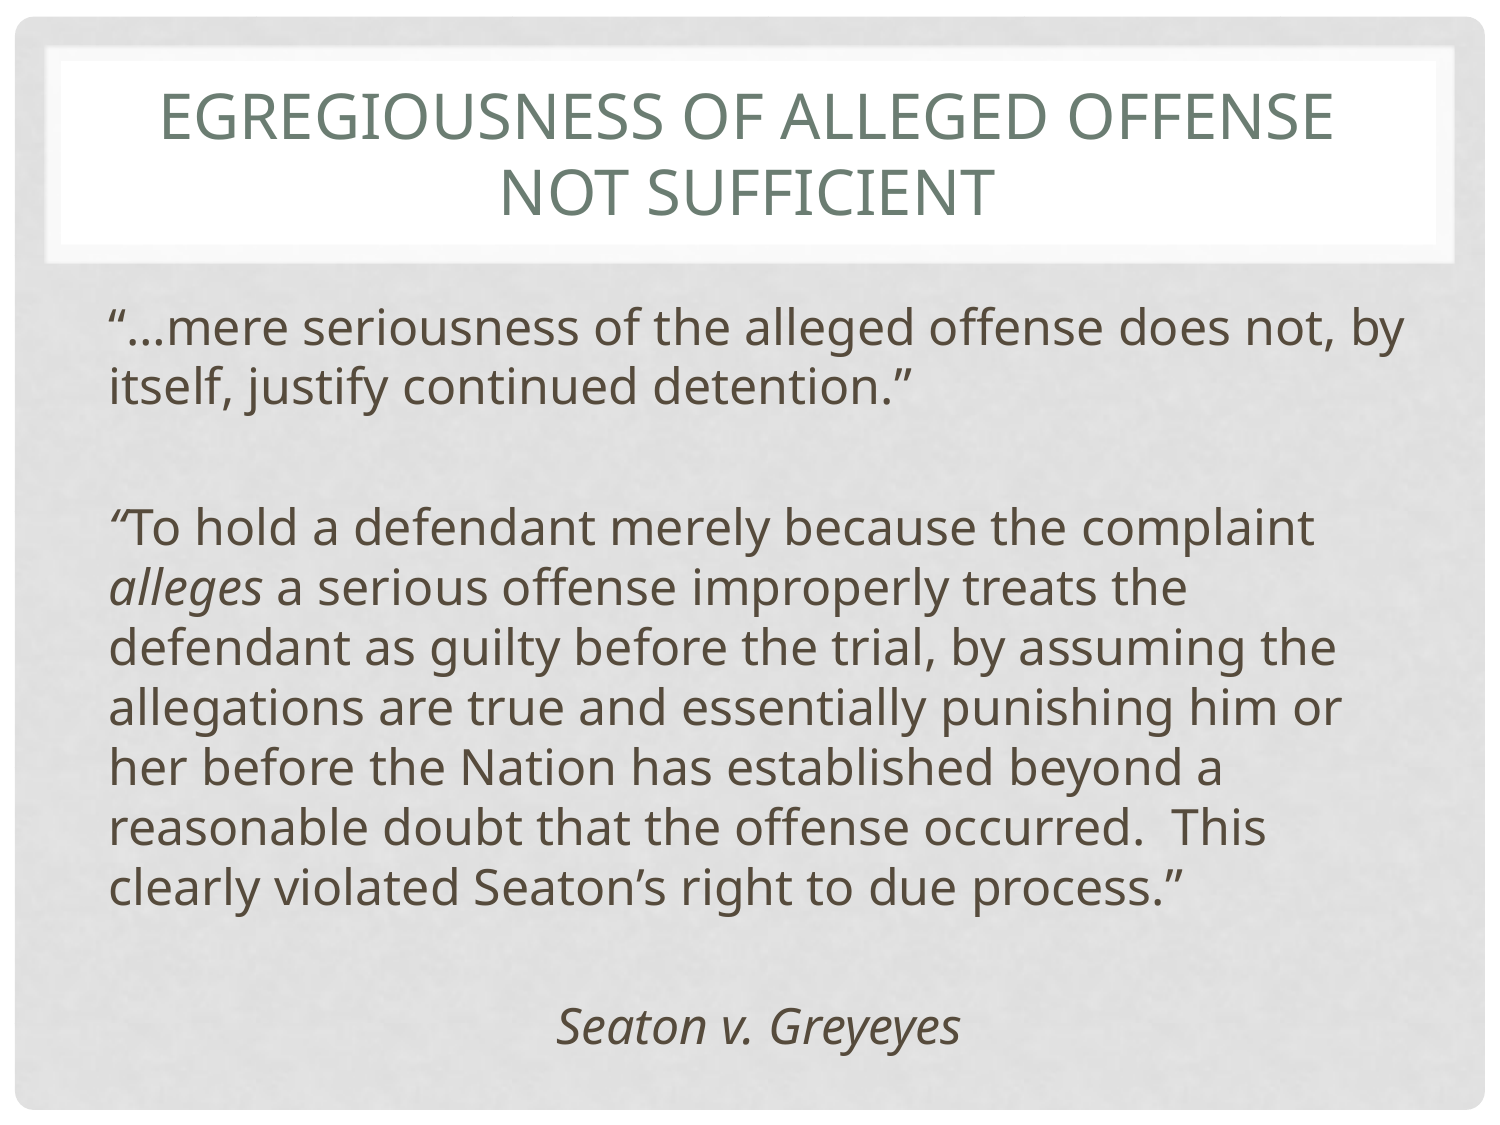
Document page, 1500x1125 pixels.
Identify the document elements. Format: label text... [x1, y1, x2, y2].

title Egregiousness of alleged offense NOT SUFFICIENT [69, 66, 1425, 238]
list “…mere seriousness of the alleged offense does not, by itself, justify continued detention.” “To hold a defendant merely because the complaint alleges a serious offense improperly treats the defendant as guilty before the trial, by assuming the allegations are true and essentially punishing him or her before the Nation has established beyond a reasonable doubt that the offense occurred. This clearly violated Seaton’s right to due process.” Seaton v. Greyeyes [75, 287, 1425, 1088]
